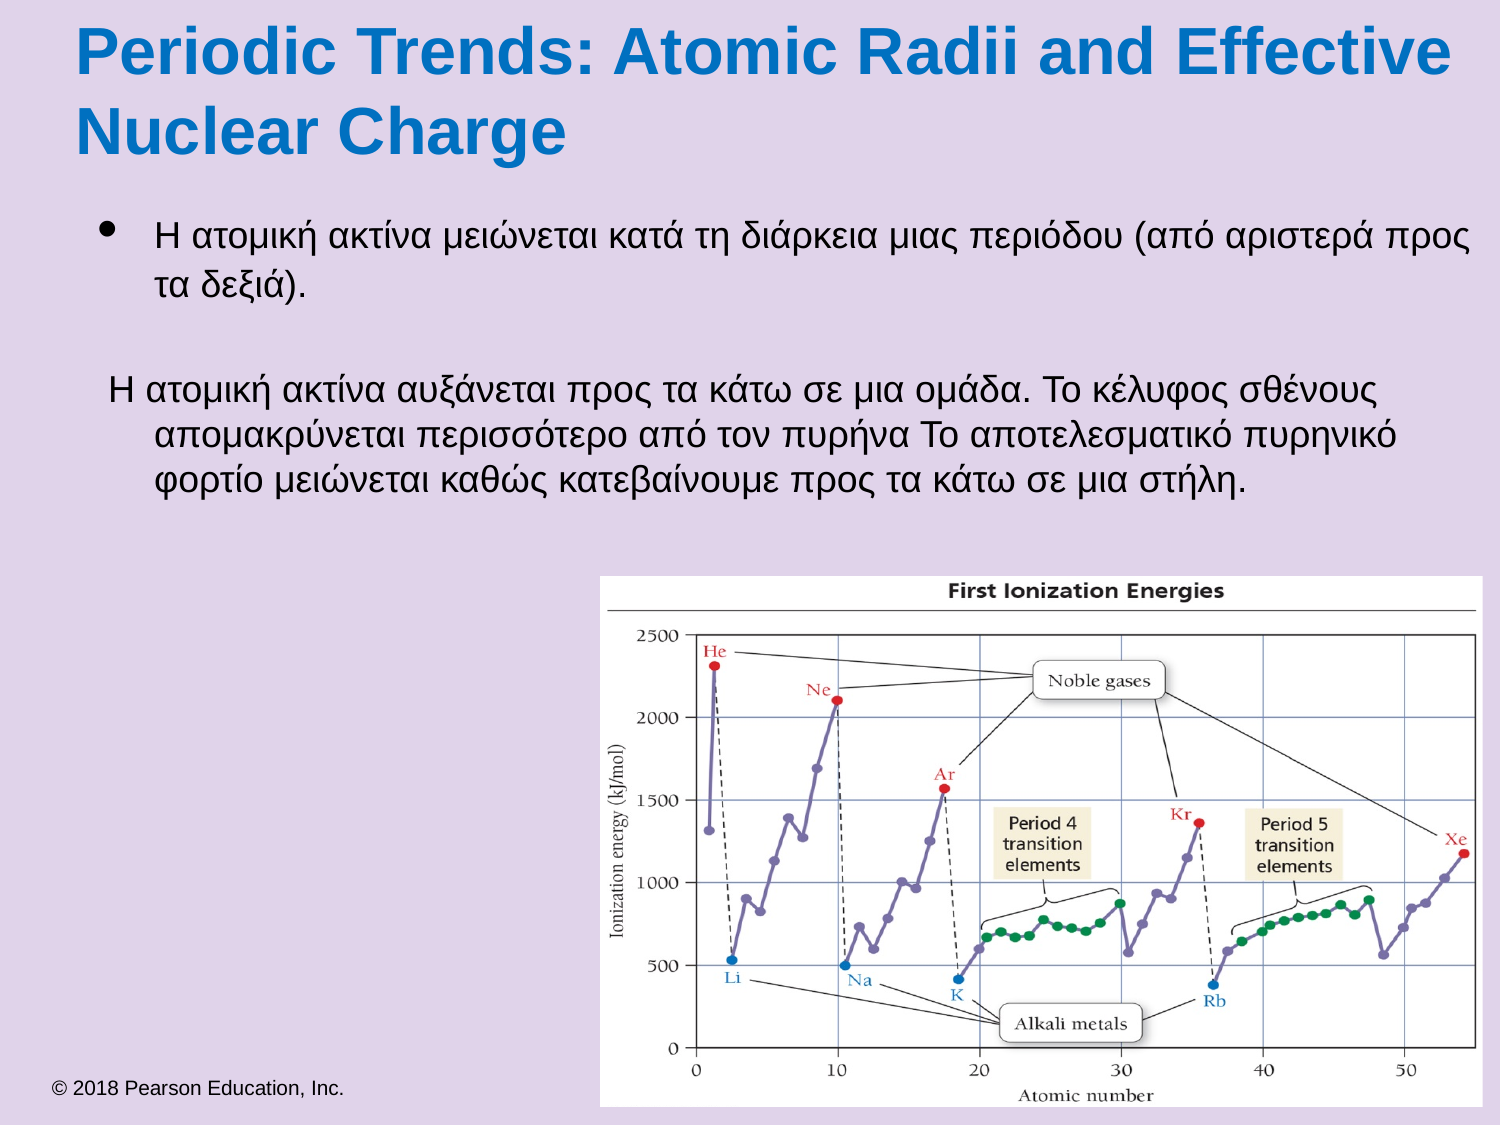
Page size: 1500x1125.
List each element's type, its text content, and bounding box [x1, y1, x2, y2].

title Periodic Trends: Atomic Radii and Effective Nuclear Charge [0, 0, 1500, 203]
list • Η ατομική ακτίνα μειώνεται κατά τη διάρκεια μιας περιόδου (από αριστερά προς τα δεξιά). Η ατομική ακτίνα αυξάνεται προς τα κάτω σε μια ομάδα. Το κέλυφος σθένους απομακρύνεται περισσότερο από τον πυρήνα Το αποτελεσματικό πυρηνικό φορτίο μειώνεται καθώς κατεβαίνουμε προς τα κάτω σε μια στήλη. [82, 182, 1500, 515]
picture [599, 576, 1483, 1107]
